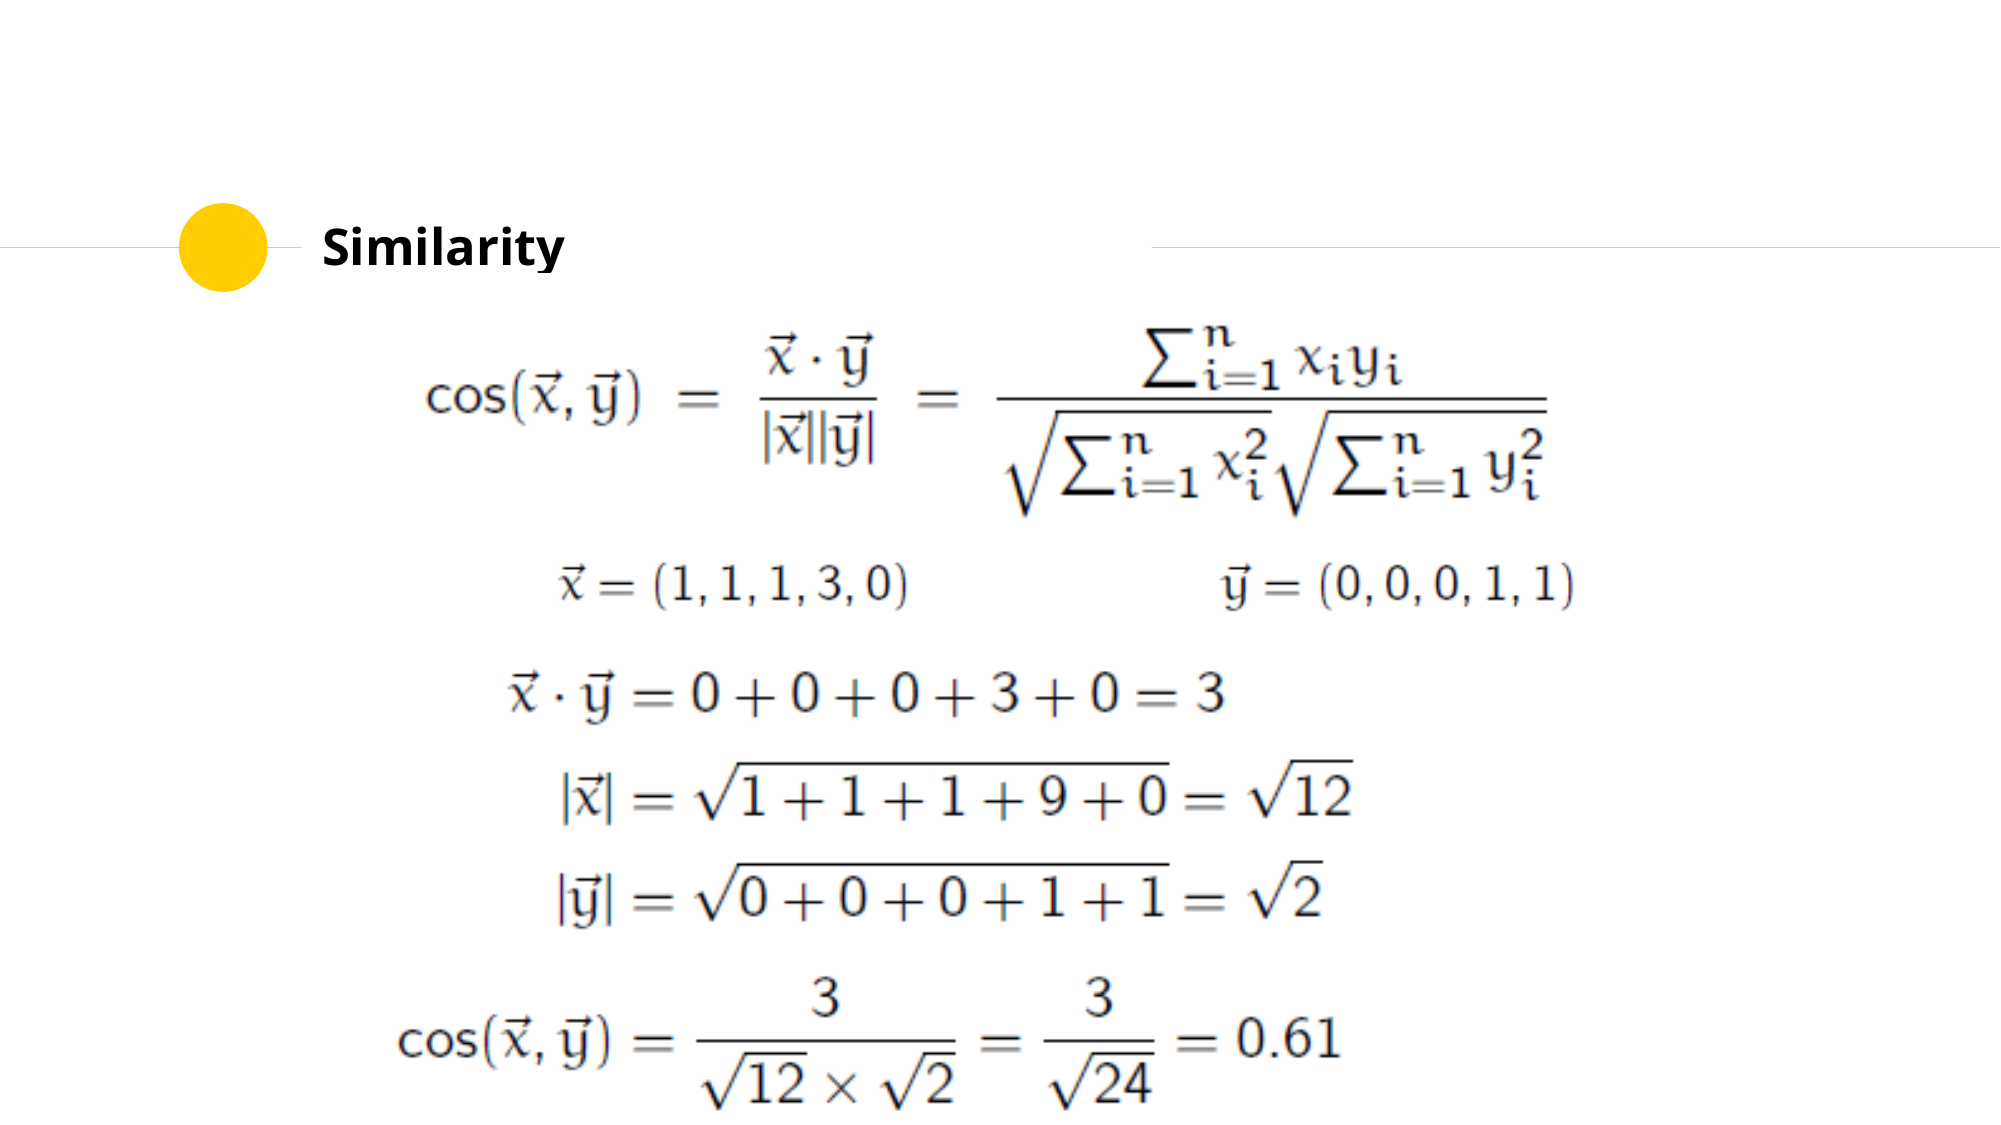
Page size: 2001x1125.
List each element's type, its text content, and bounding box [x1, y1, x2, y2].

title Similarity [302, 201, 1151, 273]
picture [302, 273, 1721, 1125]
